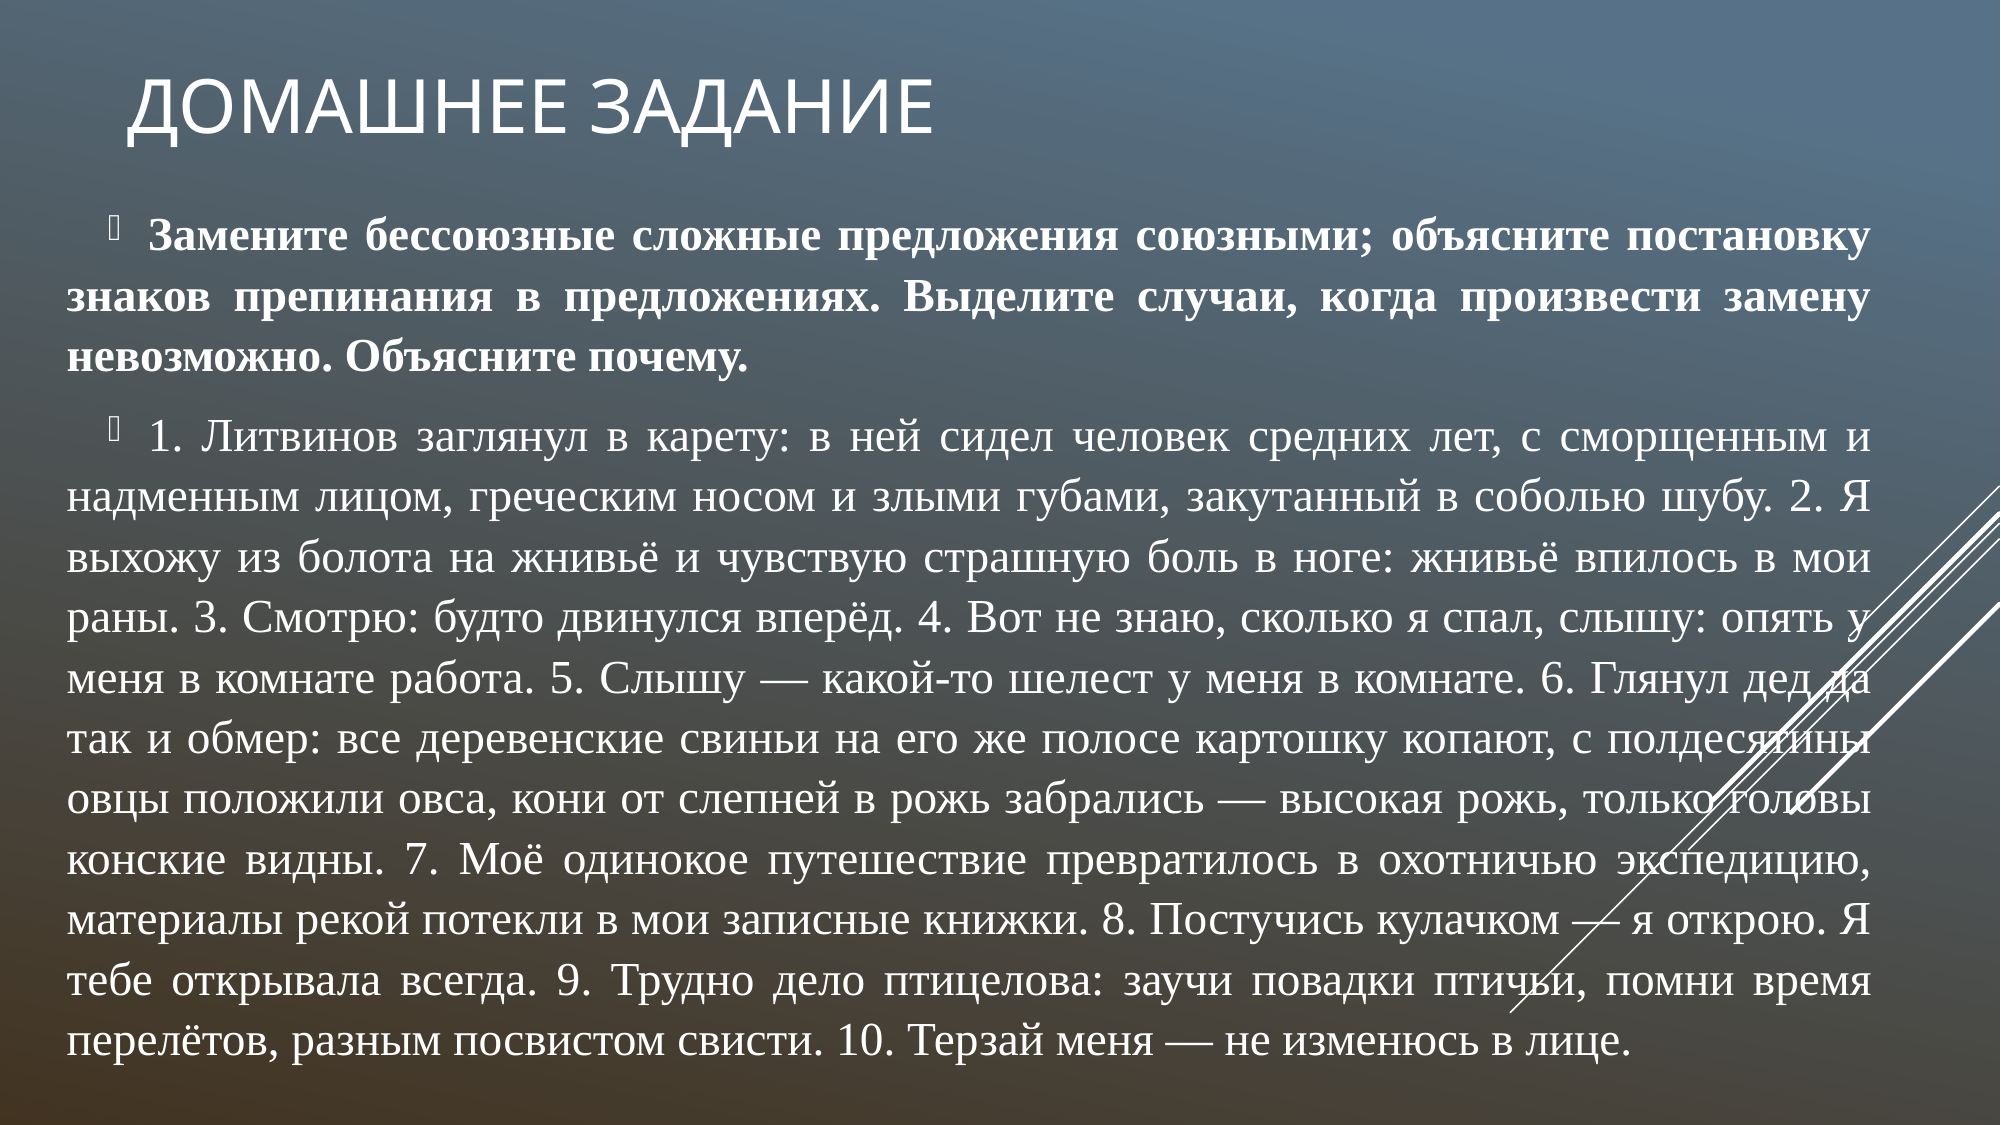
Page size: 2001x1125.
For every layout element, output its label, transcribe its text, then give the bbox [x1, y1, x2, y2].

list Замените бессоюзные сложные предложения союзными; объясните постановку знаков препинания в предложениях. Выделите случаи, когда произвести замену невозможно. Объясните почему. 1. Литвинов заглянул в карету: в ней сидел человек средних лет, с сморщенным и надменным лицом, греческим носом и злыми губами, закутанный в соболью шубу. 2. Я выхожу из болота на жнивьё и чувствую страшную боль в ноге: жнивьё впилось в мои раны. 3. Смотрю: будто двинулся вперёд. 4. Вот не знаю, сколько я спал, слышу: опять у меня в комнате работа. 5. Слышу — какой-то шелест у меня в комнате. 6. Глянул дед да так и обмер: все деревенские свиньи на его же полосе картошку копают, с полдесятины овцы положили овса, кони от слепней в рожь забрались — высокая рожь, только головы конские видны. 7. Моё одинокое путешествие превратилось в охотничью экспедицию, материалы рекой потекли в мои записные книжки. 8. Постучись кулачком — я открою. Я тебе открывала всегда. 9. Трудно дело птицелова: заучи повадки птичьи, помни время перелётов, разным посвистом свисти. 10. Терзай меня — не изменюсь в лице. [0, 192, 1888, 1125]
title Домашнее задание [112, 15, 1513, 192]
